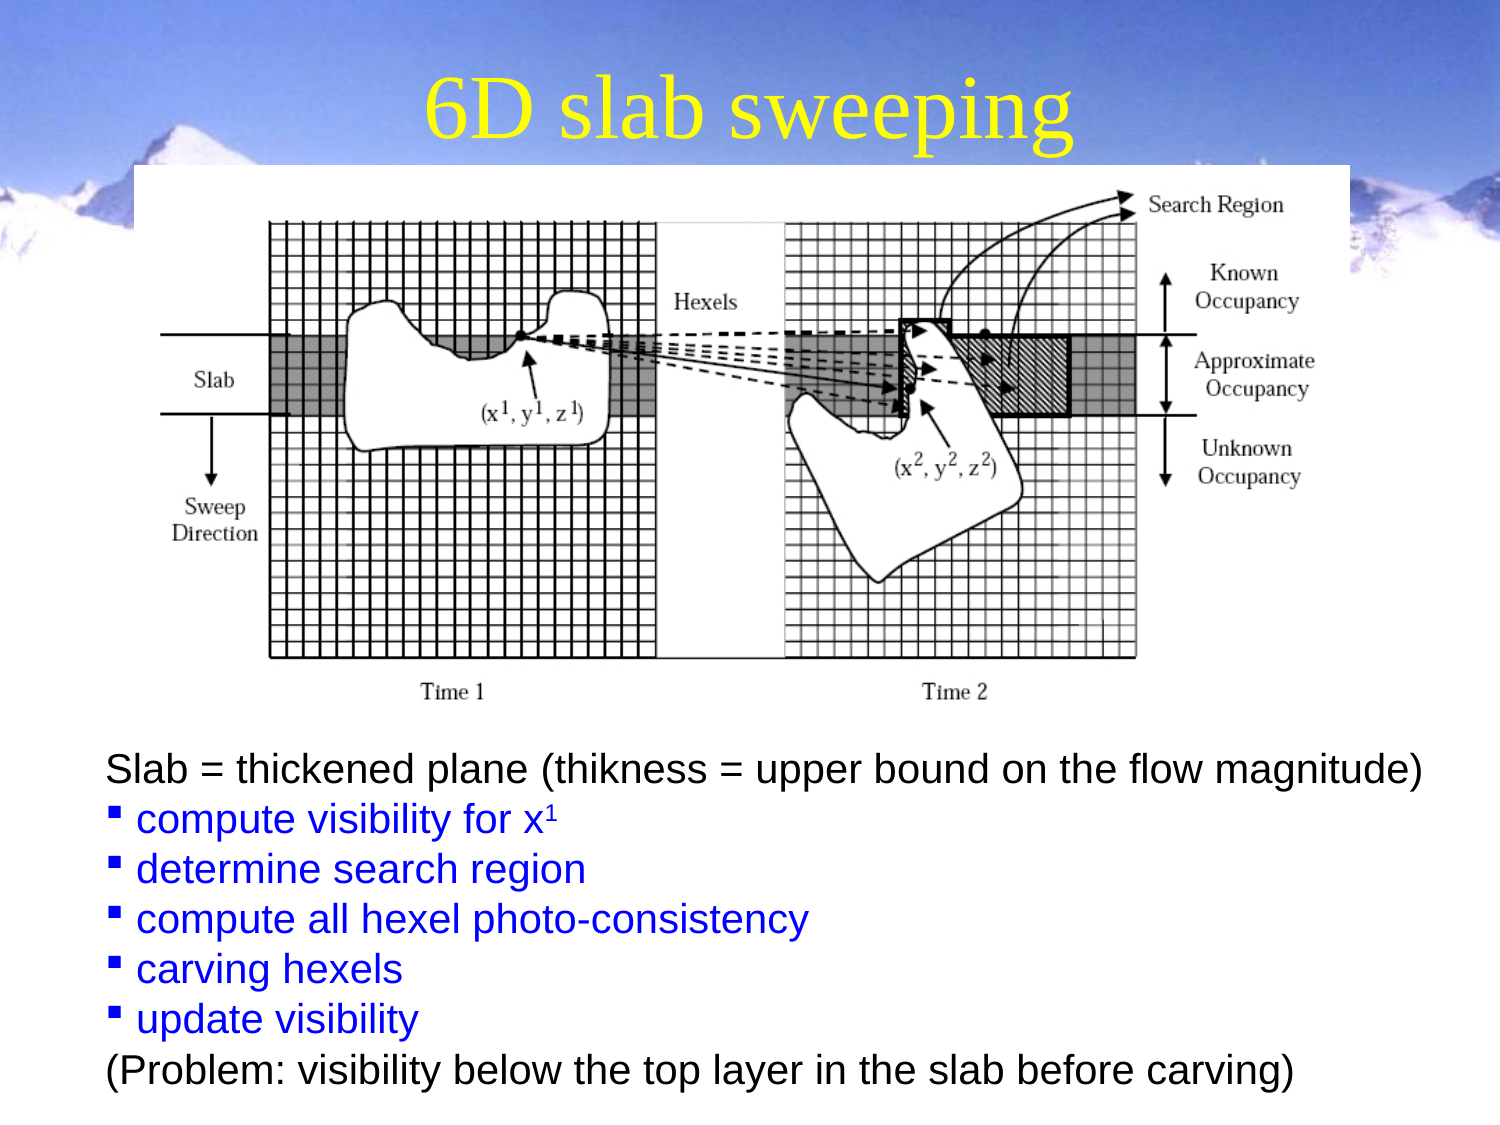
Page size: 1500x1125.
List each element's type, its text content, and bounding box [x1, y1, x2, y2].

title 6D slab sweeping [0, 0, 1500, 238]
picture [0, 165, 1500, 708]
text_box Slab = thickened plane (thikness = upper bound on the flow magnitude) compute visibility for x1 determine search region compute all hexel photo-consistency carving hexels update visibility (Problem: visibility below the top layer in the slab before carving) [90, 734, 1478, 1100]
